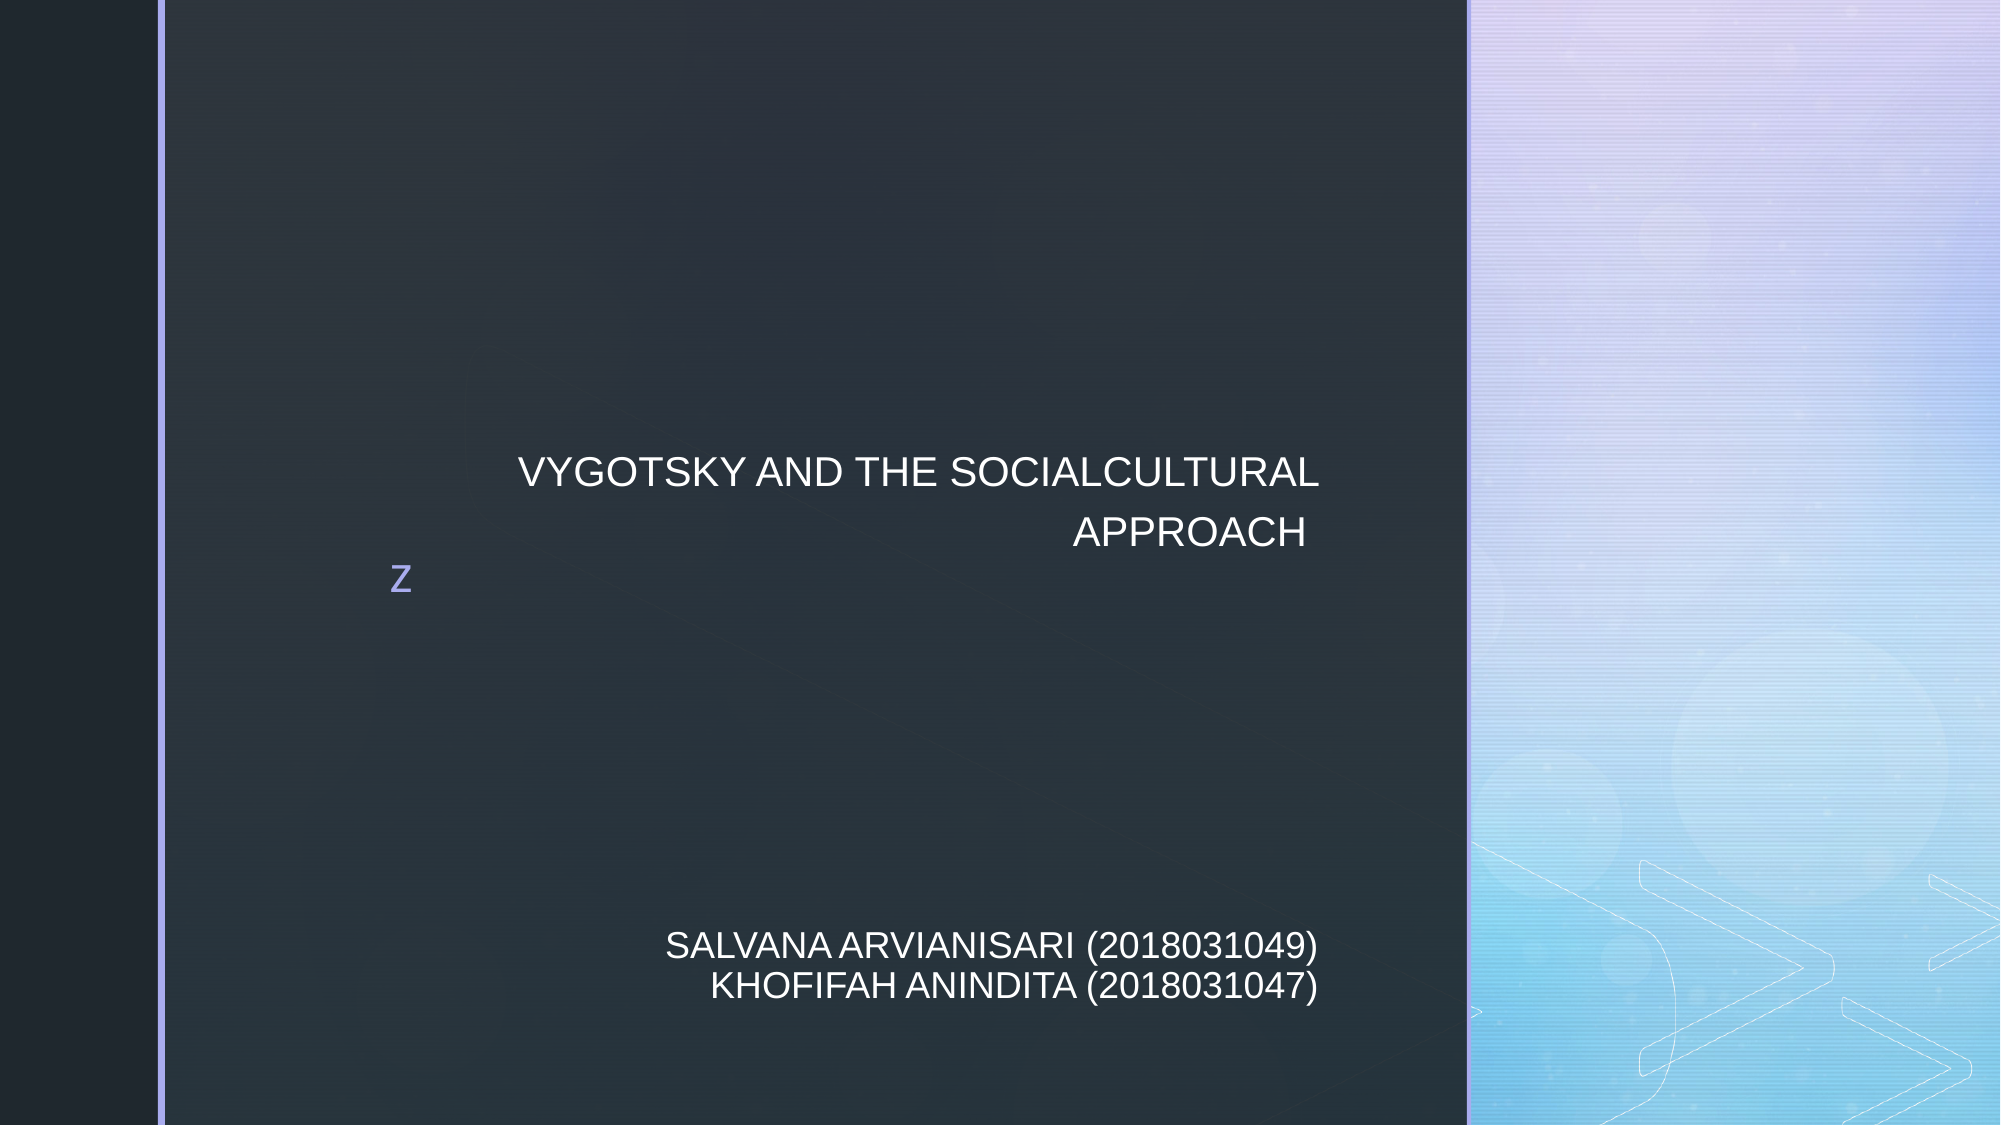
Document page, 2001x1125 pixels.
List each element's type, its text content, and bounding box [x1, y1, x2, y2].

title SALVANA ARVIANISARI (2018031049) KHOFIFAH ANINDITA (2018031047) [639, 918, 1334, 1025]
picture [1472, 0, 2001, 1125]
subtitle VYGOTSKY AND THE SOCIALCULTURAL APPROACH [454, 372, 1334, 563]
